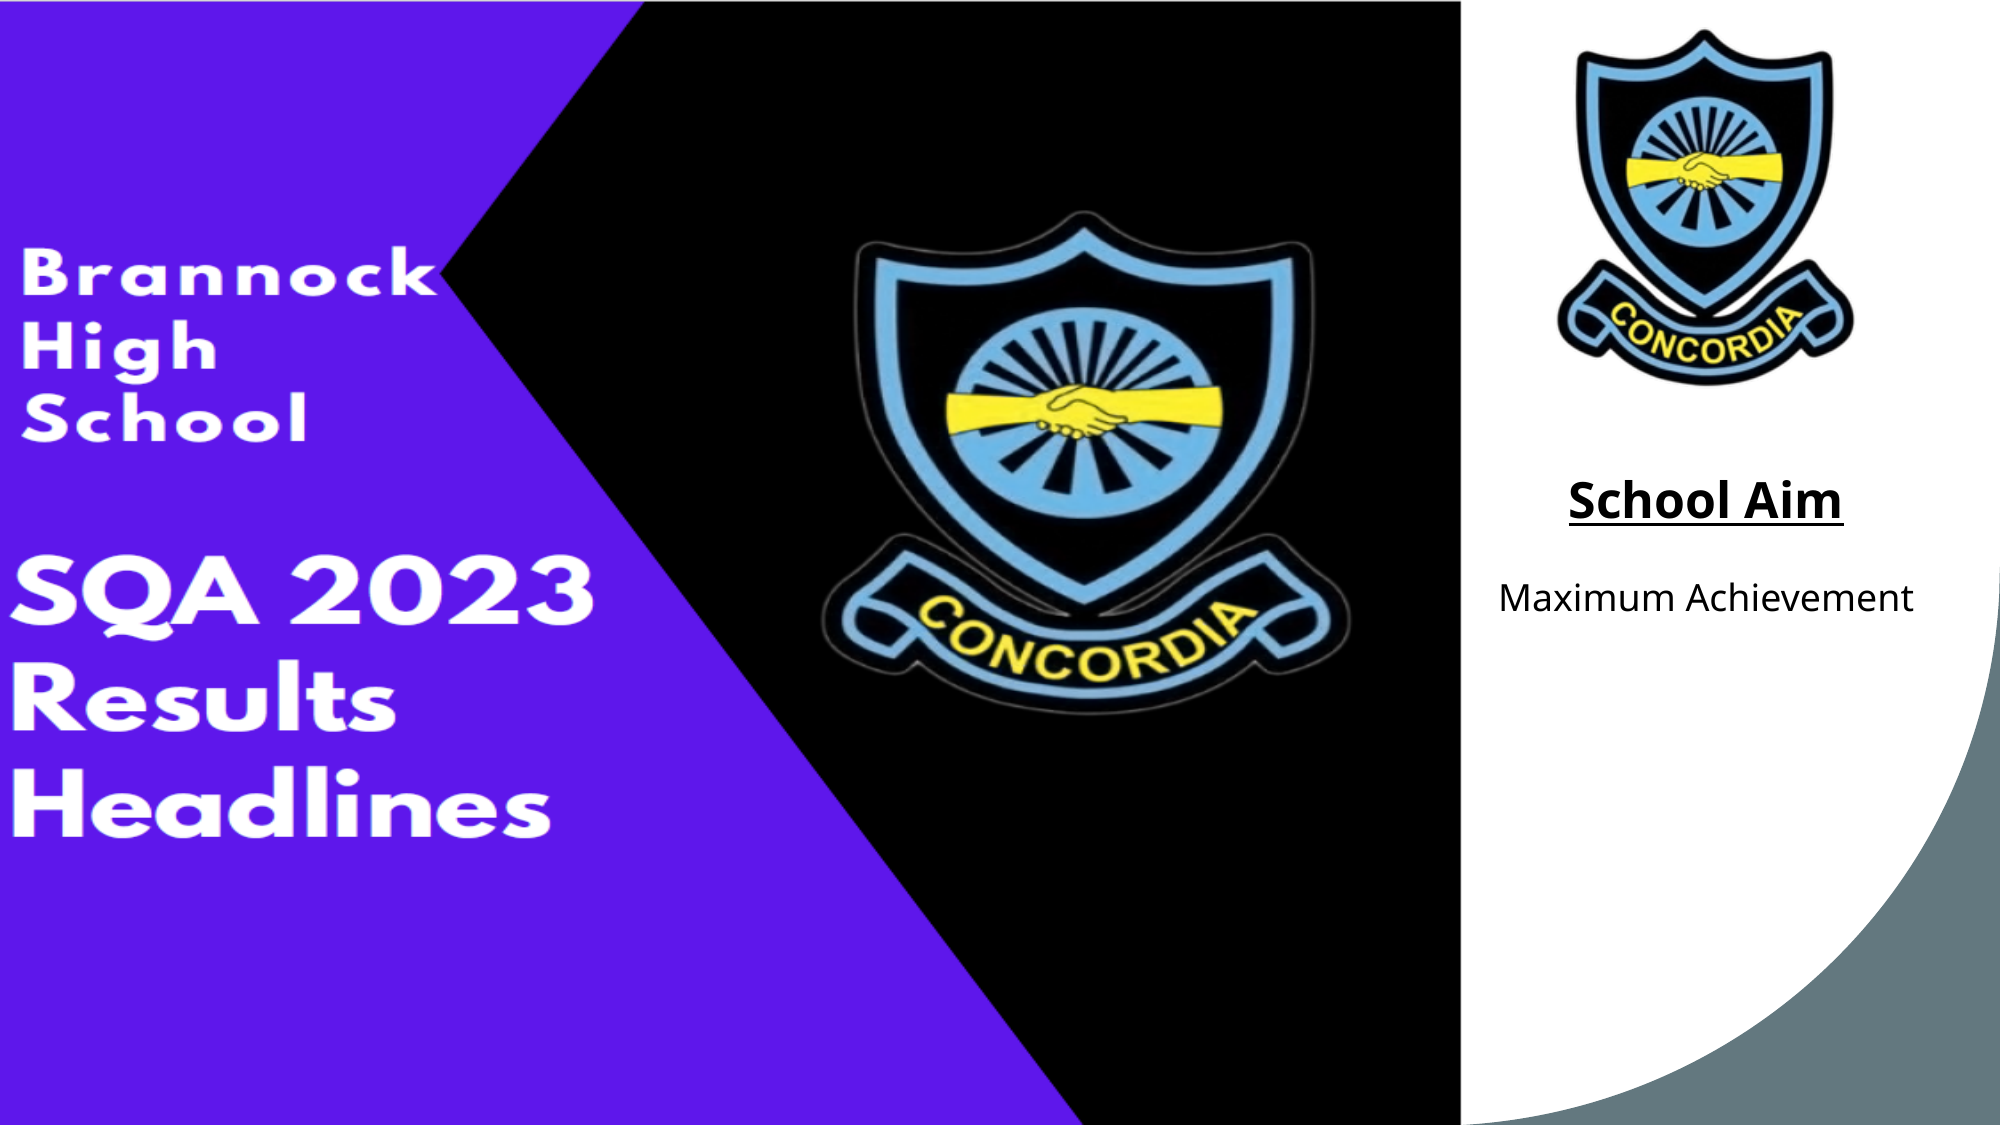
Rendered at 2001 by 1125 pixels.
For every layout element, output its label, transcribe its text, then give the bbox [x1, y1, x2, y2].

text_box School Aim Maximum Achievement [1464, 461, 1950, 627]
picture [0, 0, 1464, 1125]
picture [1494, 0, 1918, 417]
